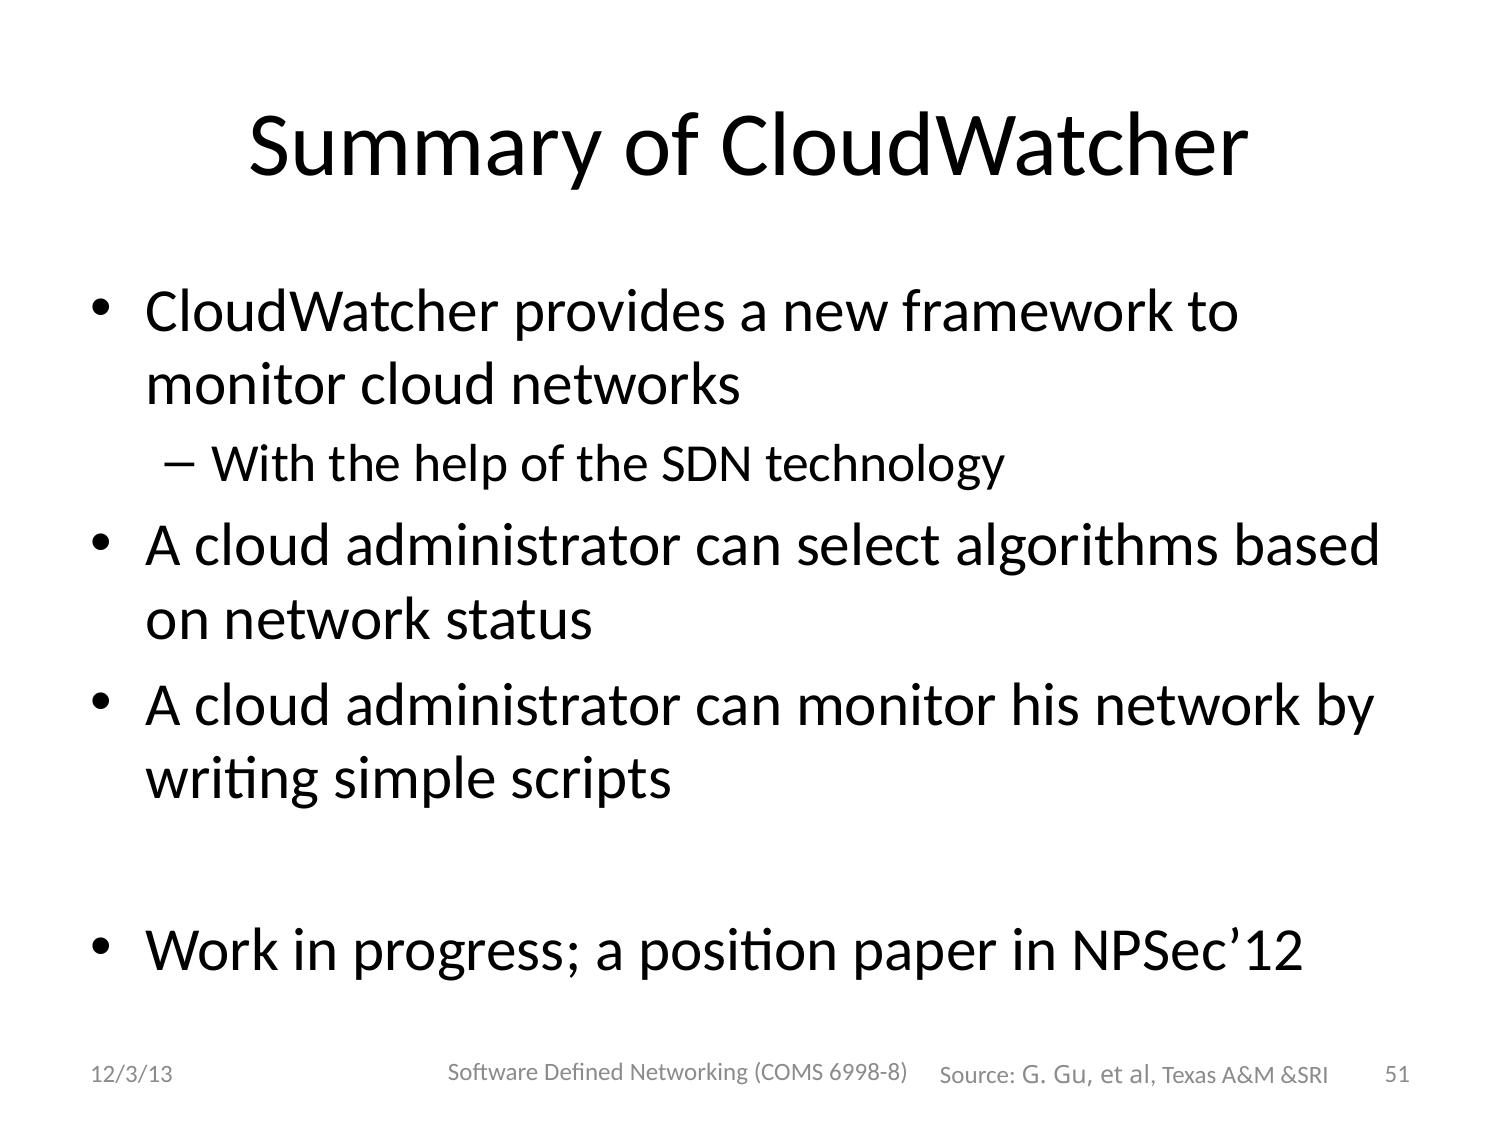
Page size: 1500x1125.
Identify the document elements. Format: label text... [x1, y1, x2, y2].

text_box Source: G. Gu, et al, Texas A&M &SRI [924, 1050, 1350, 1098]
title Summary of CloudWatcher [75, 45, 1425, 233]
list CloudWatcher provides a new framework to monitor cloud networks With the help of the SDN technology A cloud administrator can select algorithms based on network status A cloud administrator can monitor his network by writing simple scripts Work in progress; a position paper in NPSec’12 [75, 262, 1425, 1005]
slide_number 51 [1074, 1042, 1425, 1103]
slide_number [75, 1042, 362, 1103]
footer Software Defined Networking (COMS 6998-8) [362, 1037, 1000, 1103]
